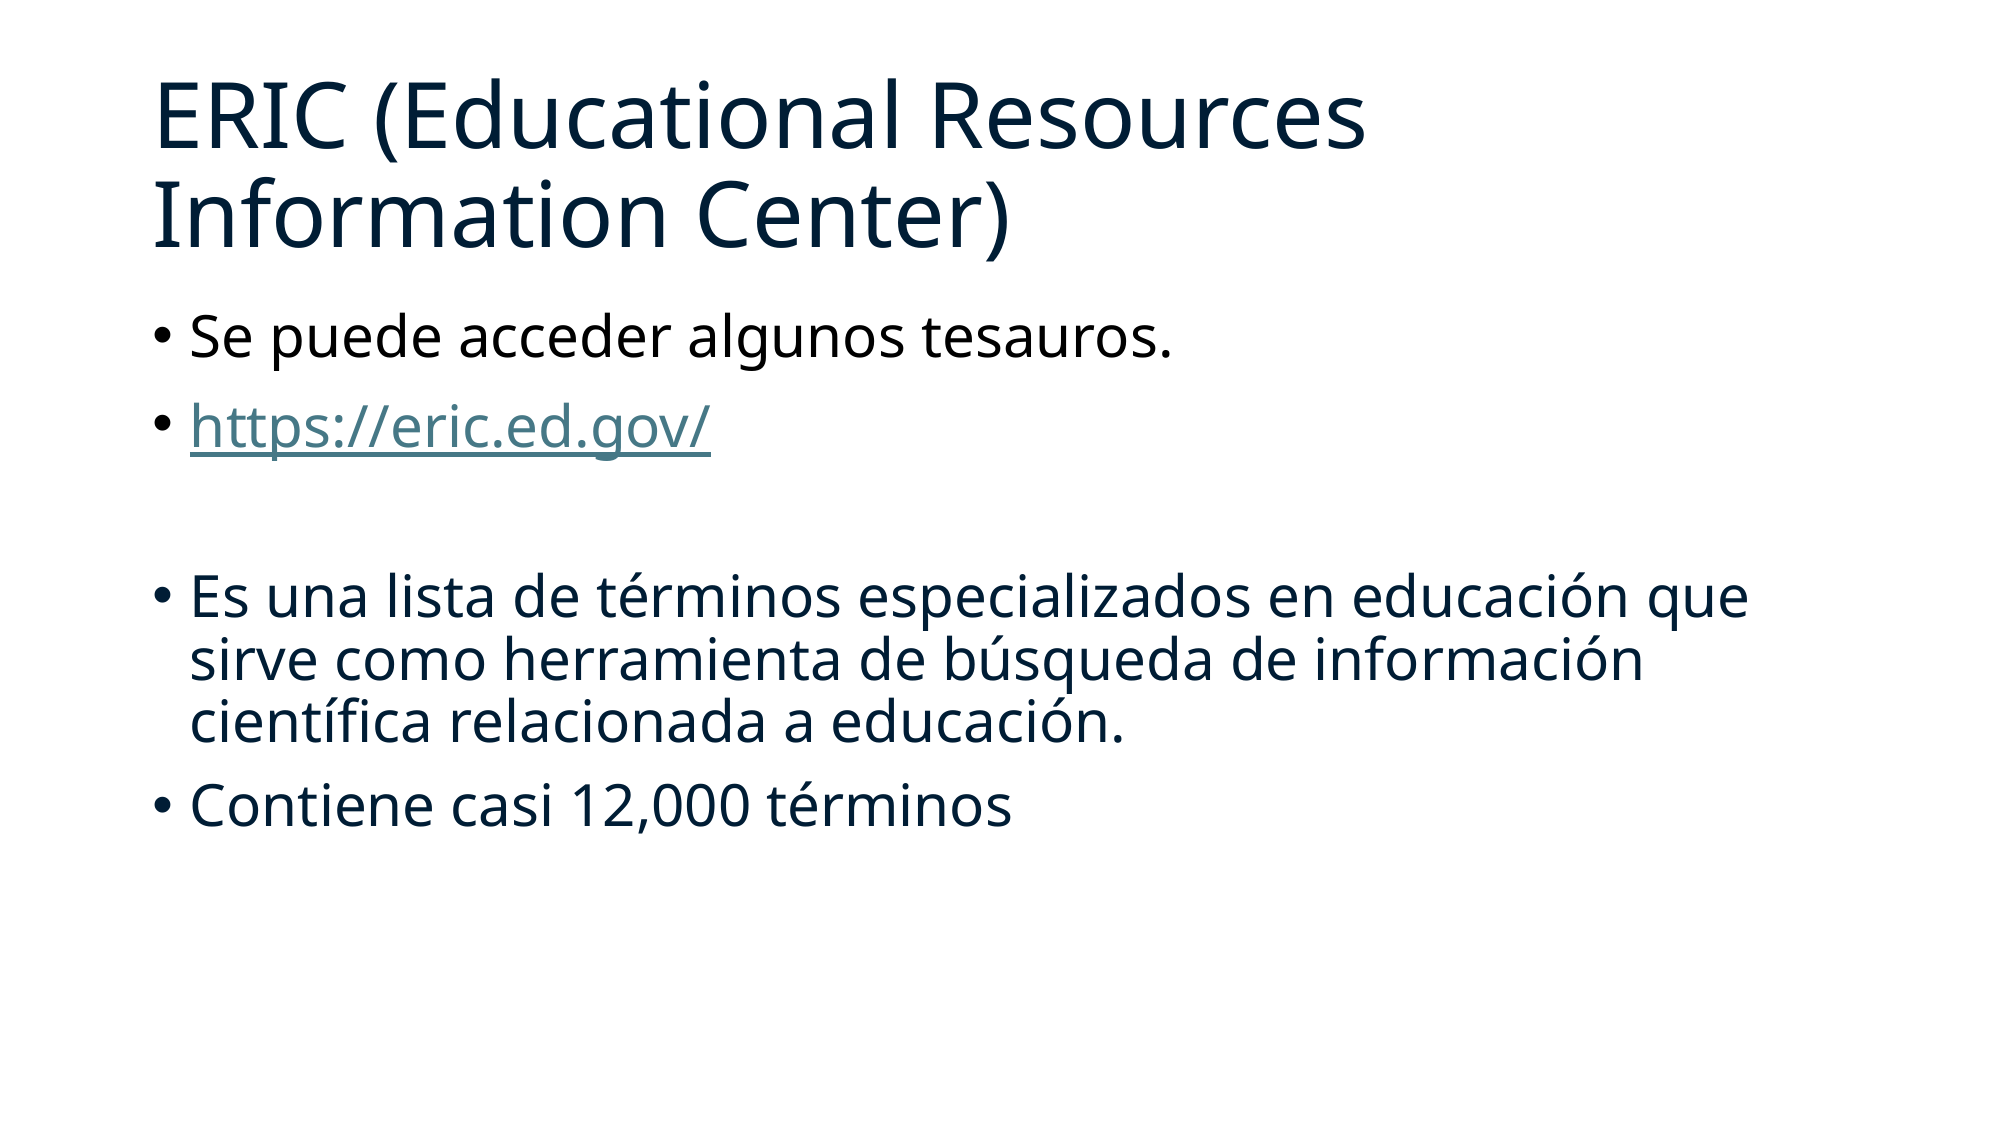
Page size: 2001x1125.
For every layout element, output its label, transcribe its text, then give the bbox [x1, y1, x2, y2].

list Se puede acceder algunos tesauros. https://eric.ed.gov/ Es una lista de términos especializados en educación que sirve como herramienta de búsqueda de información científica relacionada a educación. Contiene casi 12,000 términos [137, 299, 1863, 1014]
title ERIC (Educational Resources Information Center) [137, 59, 1863, 278]
